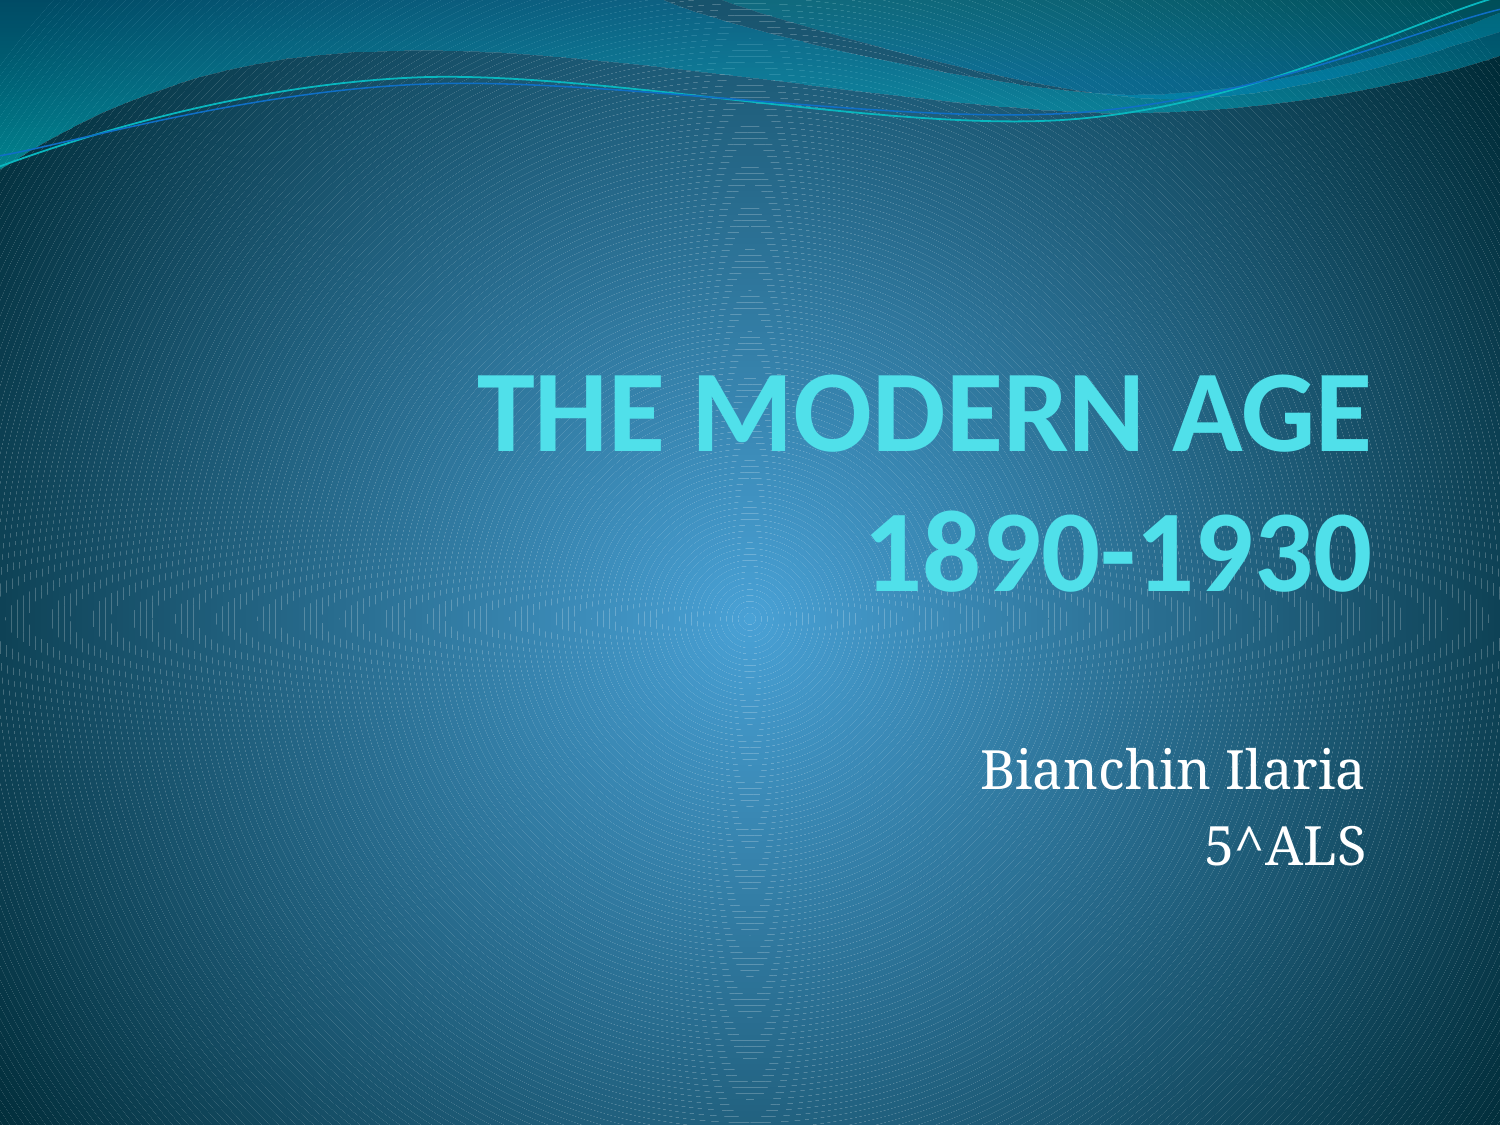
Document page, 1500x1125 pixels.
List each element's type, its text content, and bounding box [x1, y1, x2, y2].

title THE MODERN AGE 1890-1930 [88, 314, 1377, 615]
subtitle Bianchin Ilaria 5^ALS [88, 727, 1377, 1016]
